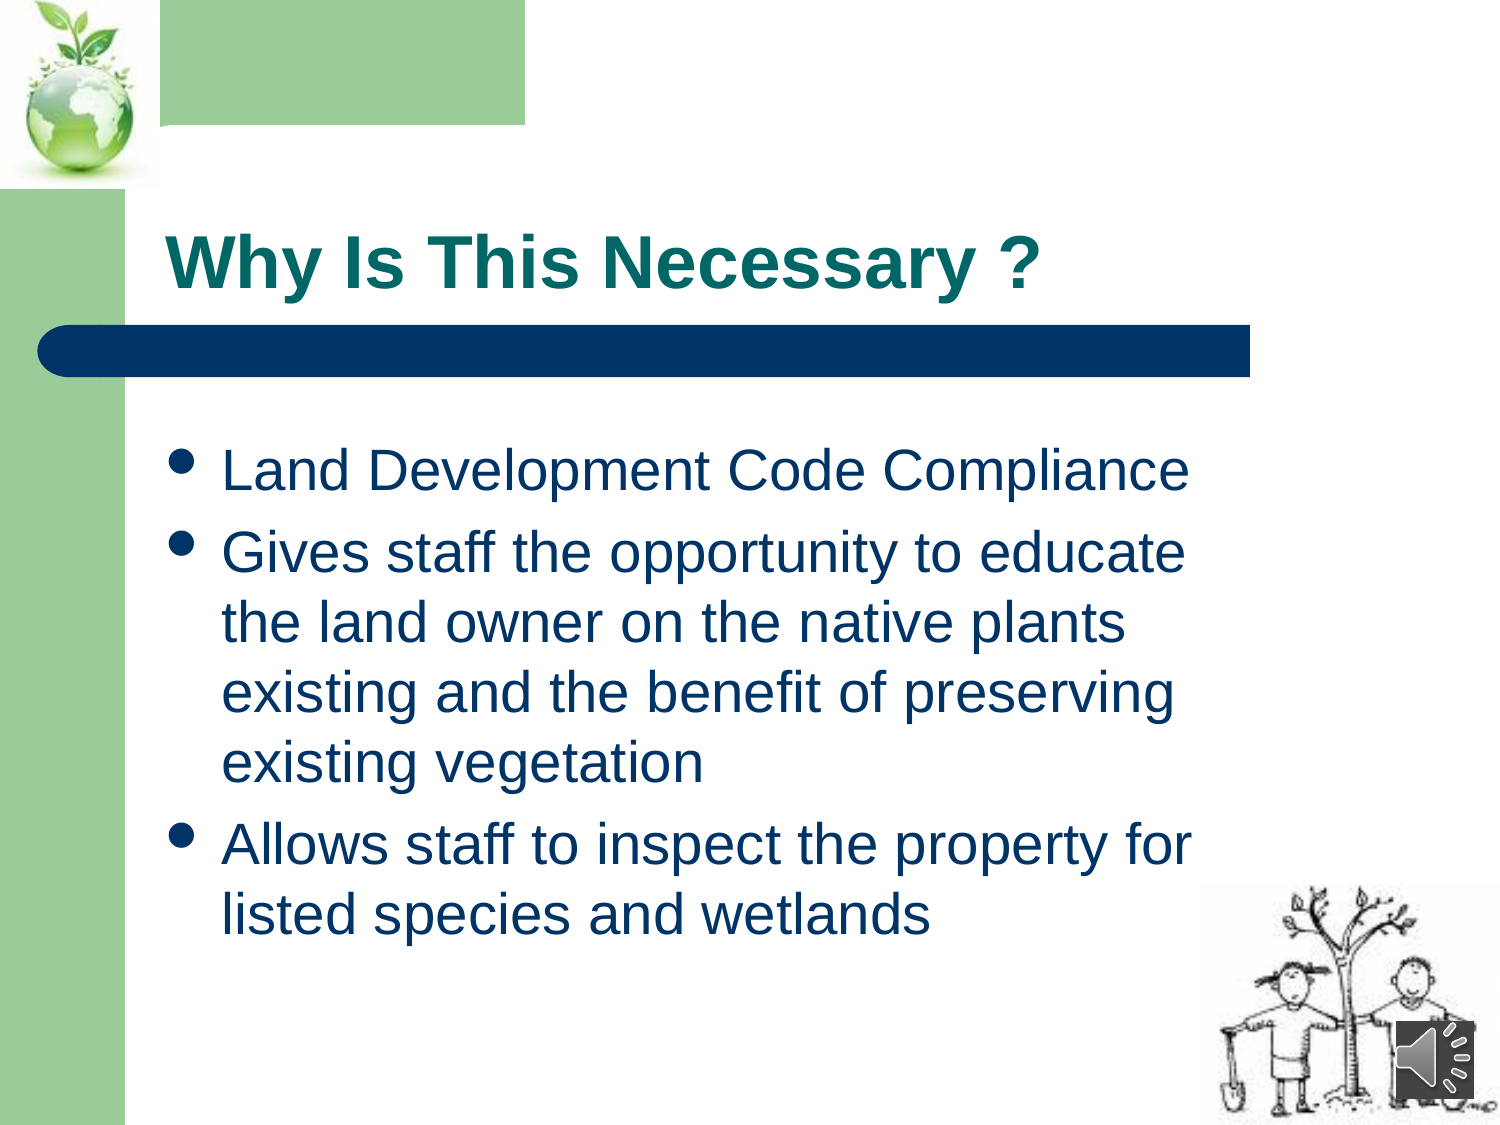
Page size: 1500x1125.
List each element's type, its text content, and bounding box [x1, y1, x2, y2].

title Why Is This Necessary ? [150, 125, 1463, 313]
picture [1199, 884, 1500, 1125]
picture [0, 0, 160, 190]
list Land Development Code Compliance Gives staff the opportunity to educate the land owner on the native plants existing and the benefit of preserving existing vegetation Allows staff to inspect the property for listed species and wetlands [150, 425, 1263, 1038]
